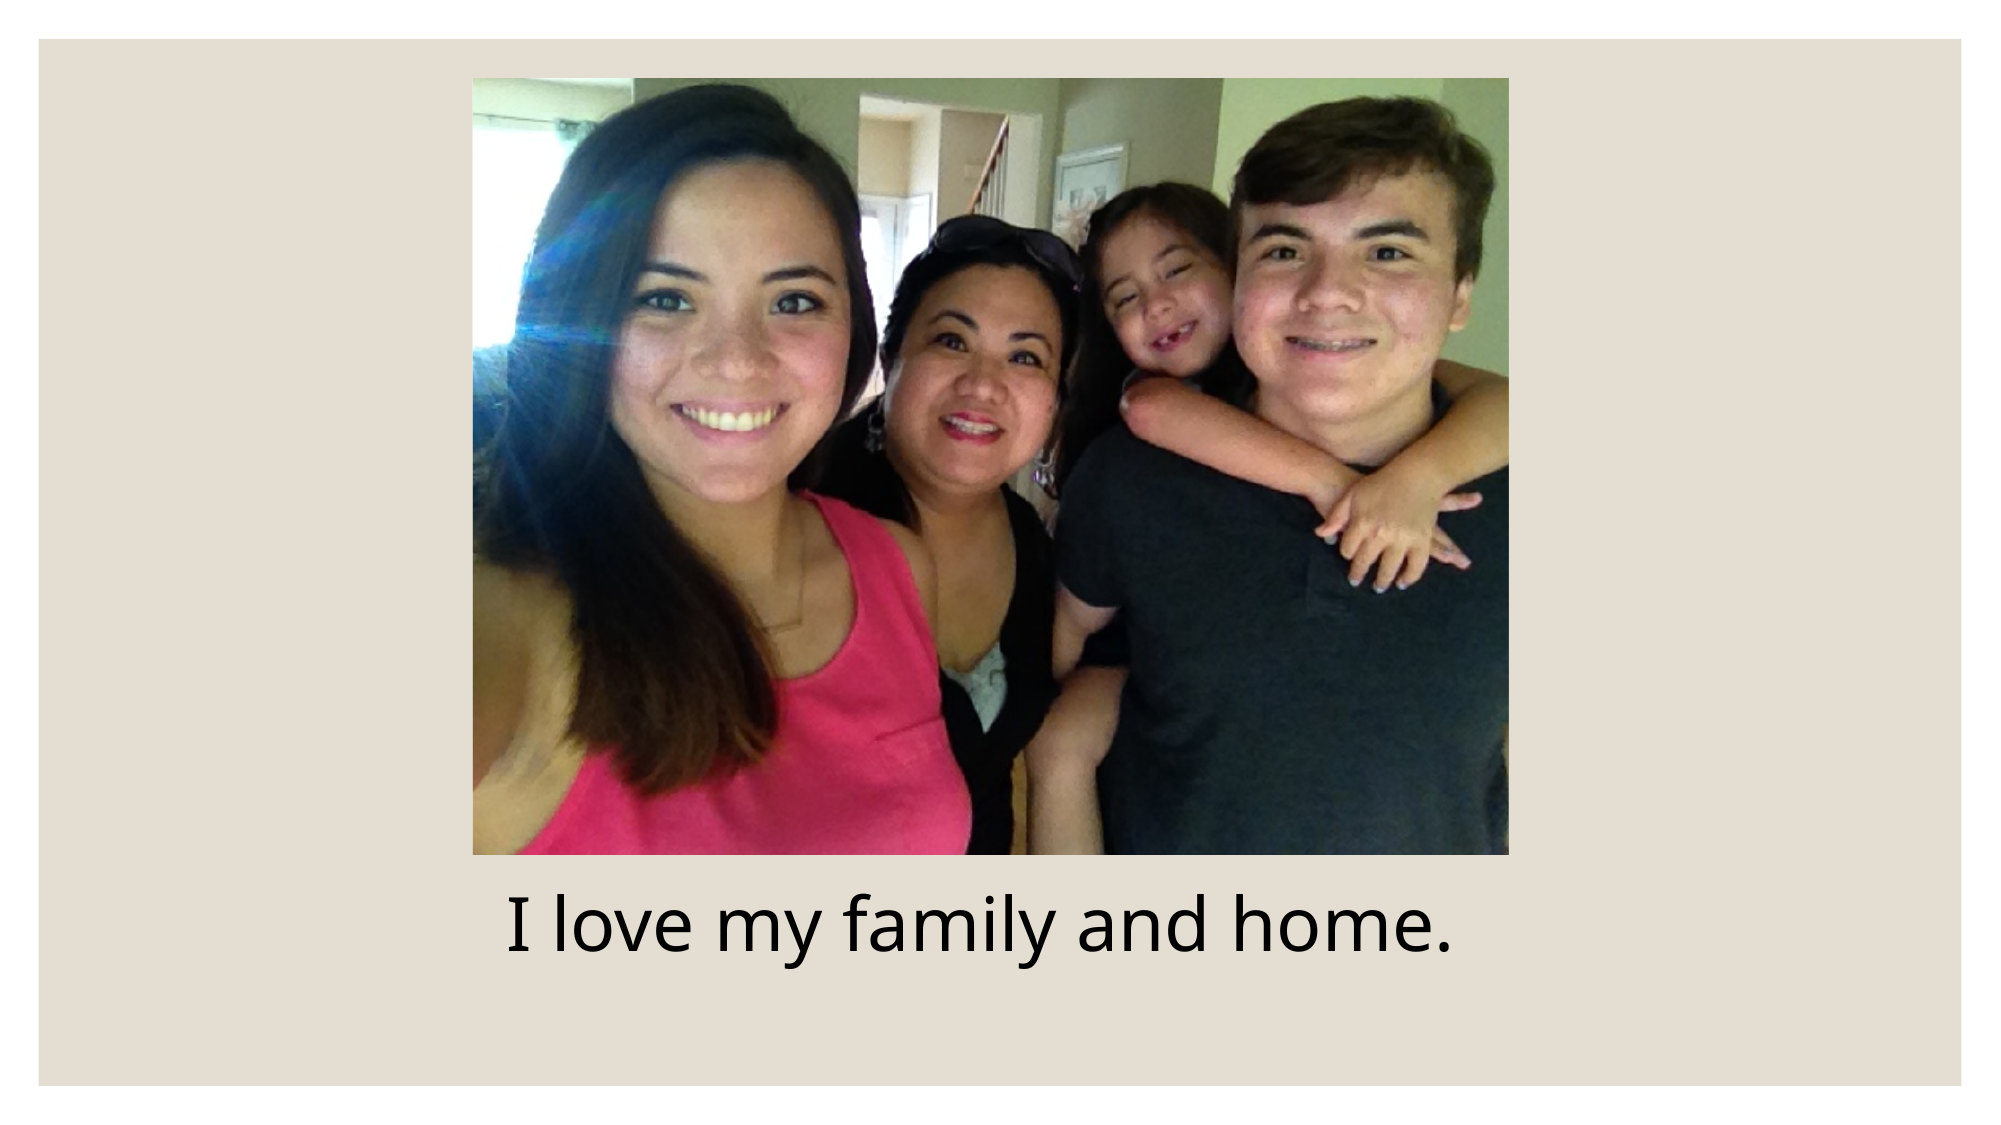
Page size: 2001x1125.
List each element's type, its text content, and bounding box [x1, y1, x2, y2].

text_box I love my family and home. [491, 869, 1536, 975]
picture [472, 77, 1509, 855]
